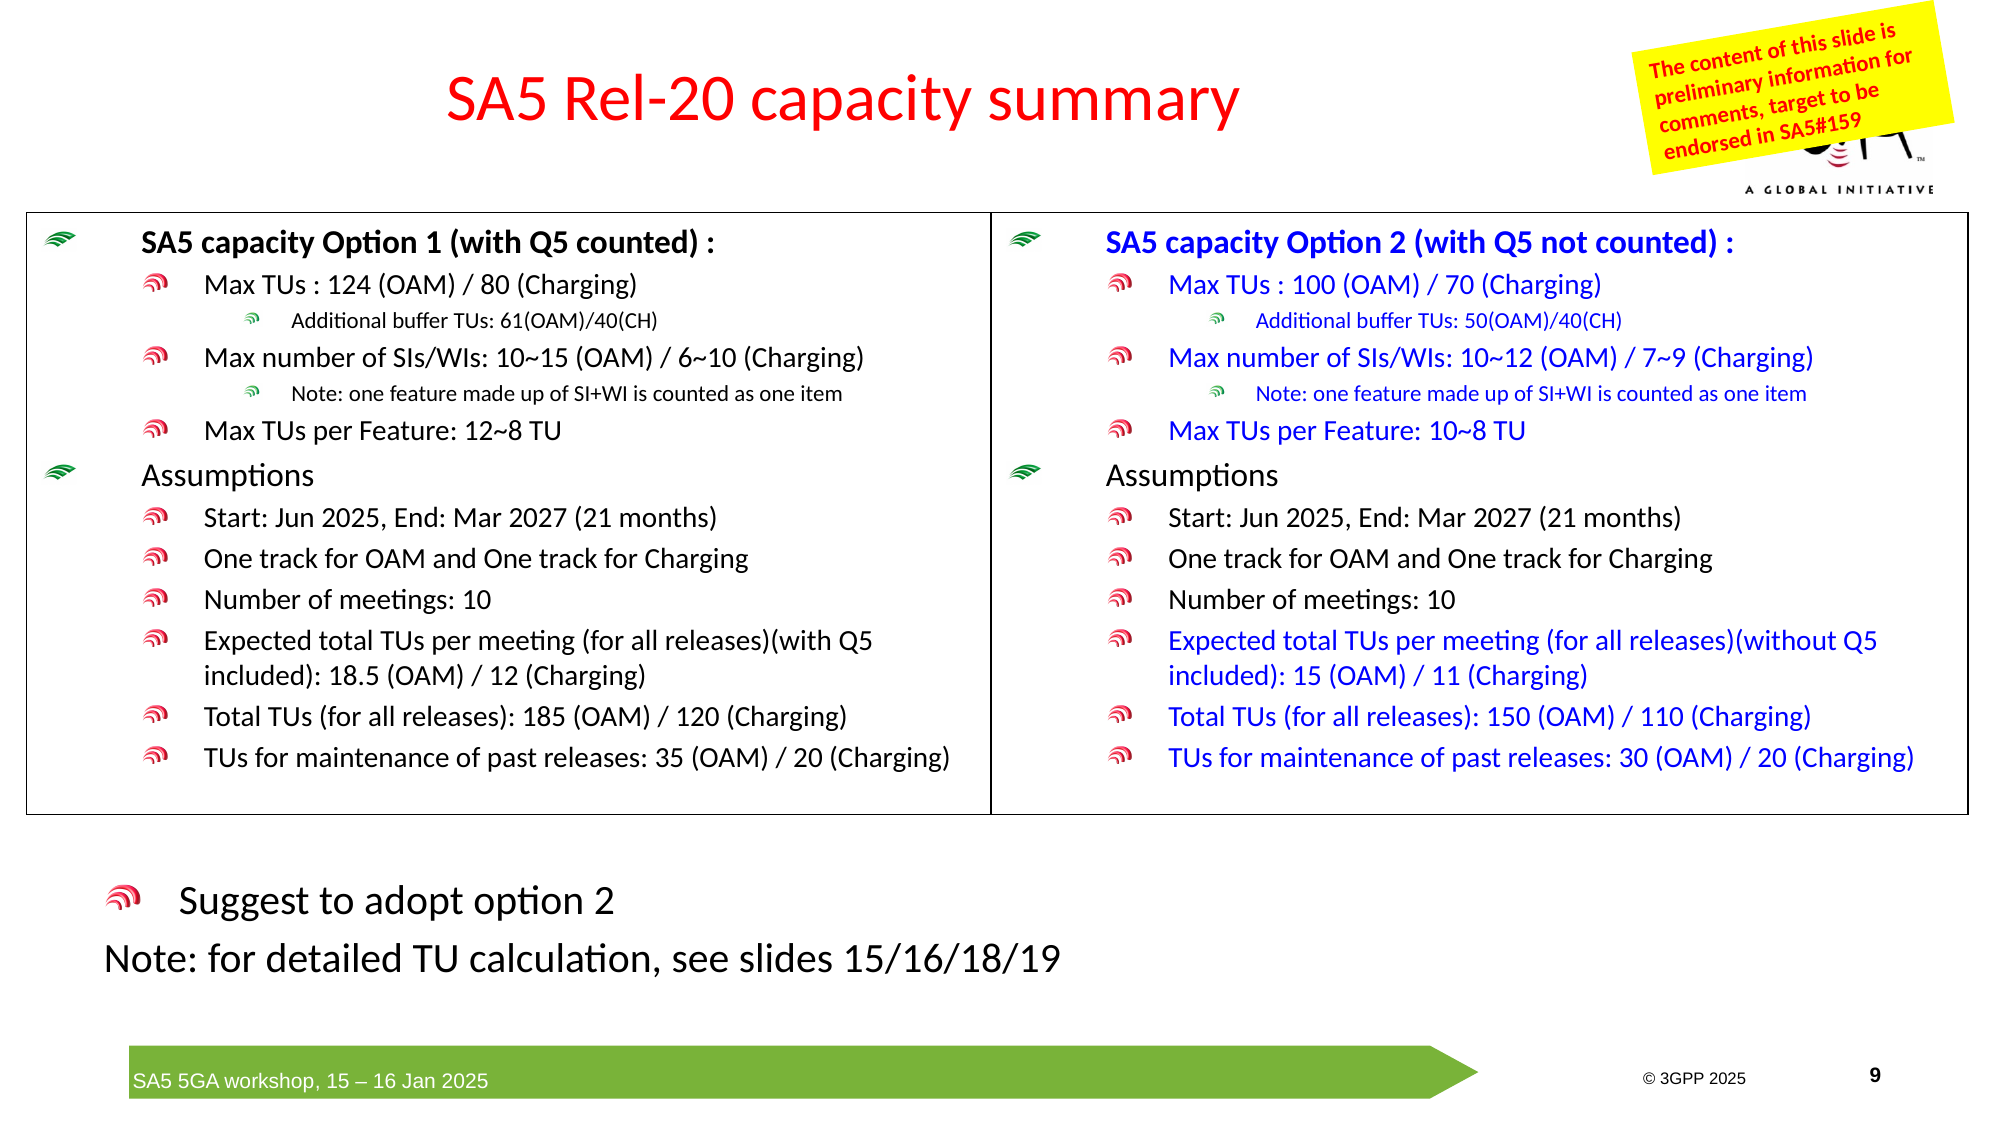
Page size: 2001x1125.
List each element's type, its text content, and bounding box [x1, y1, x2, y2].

picture [1106, 506, 1127, 527]
picture [1206, 383, 1223, 400]
picture [1106, 546, 1127, 568]
picture [141, 272, 163, 294]
picture [1106, 272, 1127, 294]
picture [1106, 587, 1127, 609]
picture [241, 383, 258, 400]
picture [141, 345, 163, 367]
picture [103, 883, 134, 913]
picture [141, 506, 163, 527]
picture [141, 745, 163, 766]
text_box SA5 capacity Option 2 (with Q5 not counted) : Max TUs : 100 (OAM) / 70 (Charging) Additional buffer TUs: 50(OAM)/40(CH) Max number of SIs/WIs: 10~12 (OAM) / 7~9 (Charging) Note: one feature made up of SI+WI is counted as one item Max TUs per Feature: 10~8 TU Assumptions Start: Jun 2025, End: Mar 2027 (21 months) One track for OAM and One track for Charging Number of meetings: 10 Expected total TUs per meeting (for all releases)(without Q5 included): 15 (OAM) / 11 (Charging) Total TUs (for all releases): 150 (OAM) / 110 (Charging) TUs for maintenance of past releases: 30 (OAM) / 20 (Charging) [991, 212, 1969, 815]
picture [41, 461, 77, 485]
picture [141, 418, 163, 440]
picture [141, 587, 163, 609]
picture [141, 628, 163, 649]
picture [1106, 745, 1127, 766]
text_box The content of this slide is preliminary information for comments, target to be endorsed in SA5#159 [1631, 0, 1955, 176]
picture [1106, 704, 1127, 725]
picture [141, 546, 163, 568]
picture [1106, 418, 1127, 440]
picture [1106, 628, 1127, 649]
text_box SA5 capacity Option 1 (with Q5 counted) : Max TUs : 124 (OAM) / 80 (Charging) Additional buffer TUs: 61(OAM)/40(CH) Max number of SIs/WIs: 10~15 (OAM) / 6~10 (Charging) Note: one feature made up of SI+WI is counted as one item Max TUs per Feature: 12~8 TU Assumptions Start: Jun 2025, End: Mar 2027 (21 months) One track for OAM and One track for Charging Number of meetings: 10 Expected total TUs per meeting (for all releases)(with Q5 included): 18.5 (OAM) / 12 (Charging) Total TUs (for all releases): 185 (OAM) / 120 (Charging) TUs for maintenance of past releases: 35 (OAM) / 20 (Charging) [26, 212, 991, 815]
picture [141, 704, 163, 725]
picture [1006, 461, 1042, 485]
text_box Suggest to adopt option 2 Note: for detailed TU calculation, see slides 15/16/18/19 [89, 865, 1701, 989]
picture [241, 310, 258, 327]
picture [41, 228, 77, 252]
picture [1745, 127, 1933, 194]
title SA5 Rel-20 capacity summary [103, 0, 1599, 188]
picture [1106, 345, 1127, 367]
picture [1206, 310, 1223, 327]
picture [1006, 228, 1042, 252]
